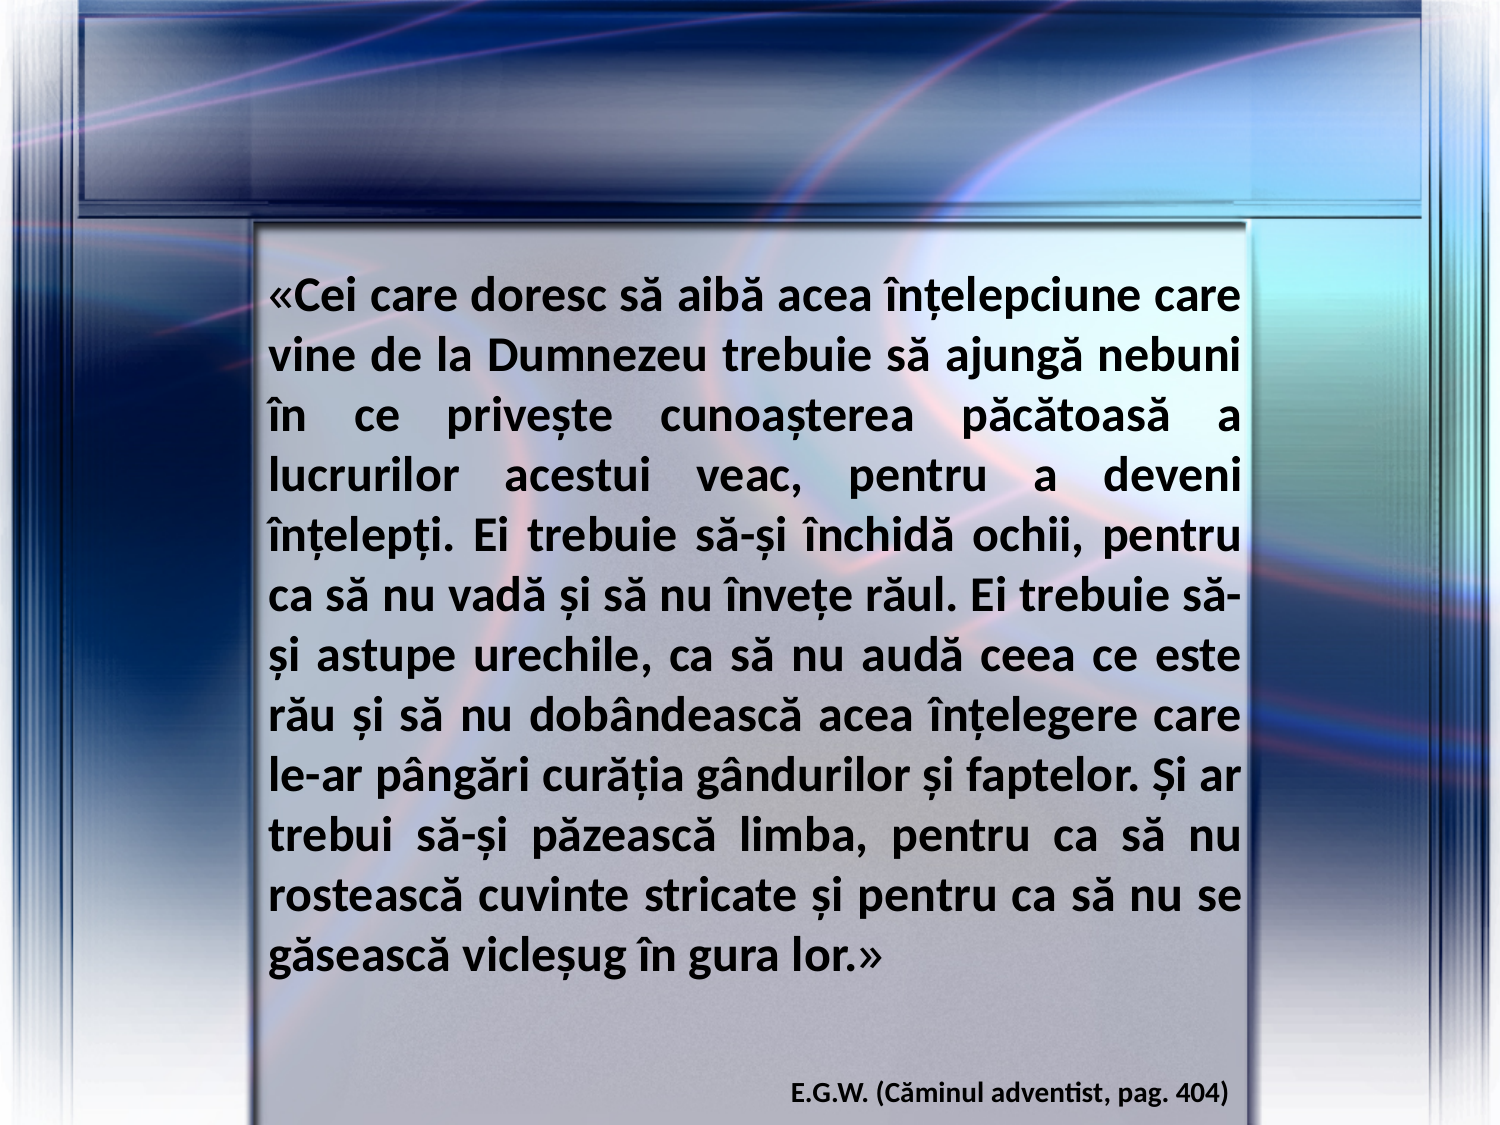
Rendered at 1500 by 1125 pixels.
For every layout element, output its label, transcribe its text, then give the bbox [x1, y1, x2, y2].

text_box «Cei care doresc să aibă acea înțelepciune care vine de la Dumnezeu trebuie să ajungă nebuni în ce privește cunoașterea păcătoasă a lucrurilor acestui veac, pentru a deveni înțelepți. Ei trebuie să-și închidă ochii, pentru ca să nu vadă și să nu învețe răul. Ei trebuie să-și astupe urechile, ca să nu audă ceea ce este rău și să nu dobândească acea înțelegere care le-ar pângări curăția gândurilor și faptelor. Și ar trebui să-și păzească limba, pentru ca să nu rostească cuvinte stricate și pentru ca să nu se găsească vicleșug în gura lor.» [253, 253, 1258, 989]
picture [0, 0, 1500, 1125]
text_box E.G.W. (Căminul adventist, pag. 404) [775, 1066, 1244, 1117]
